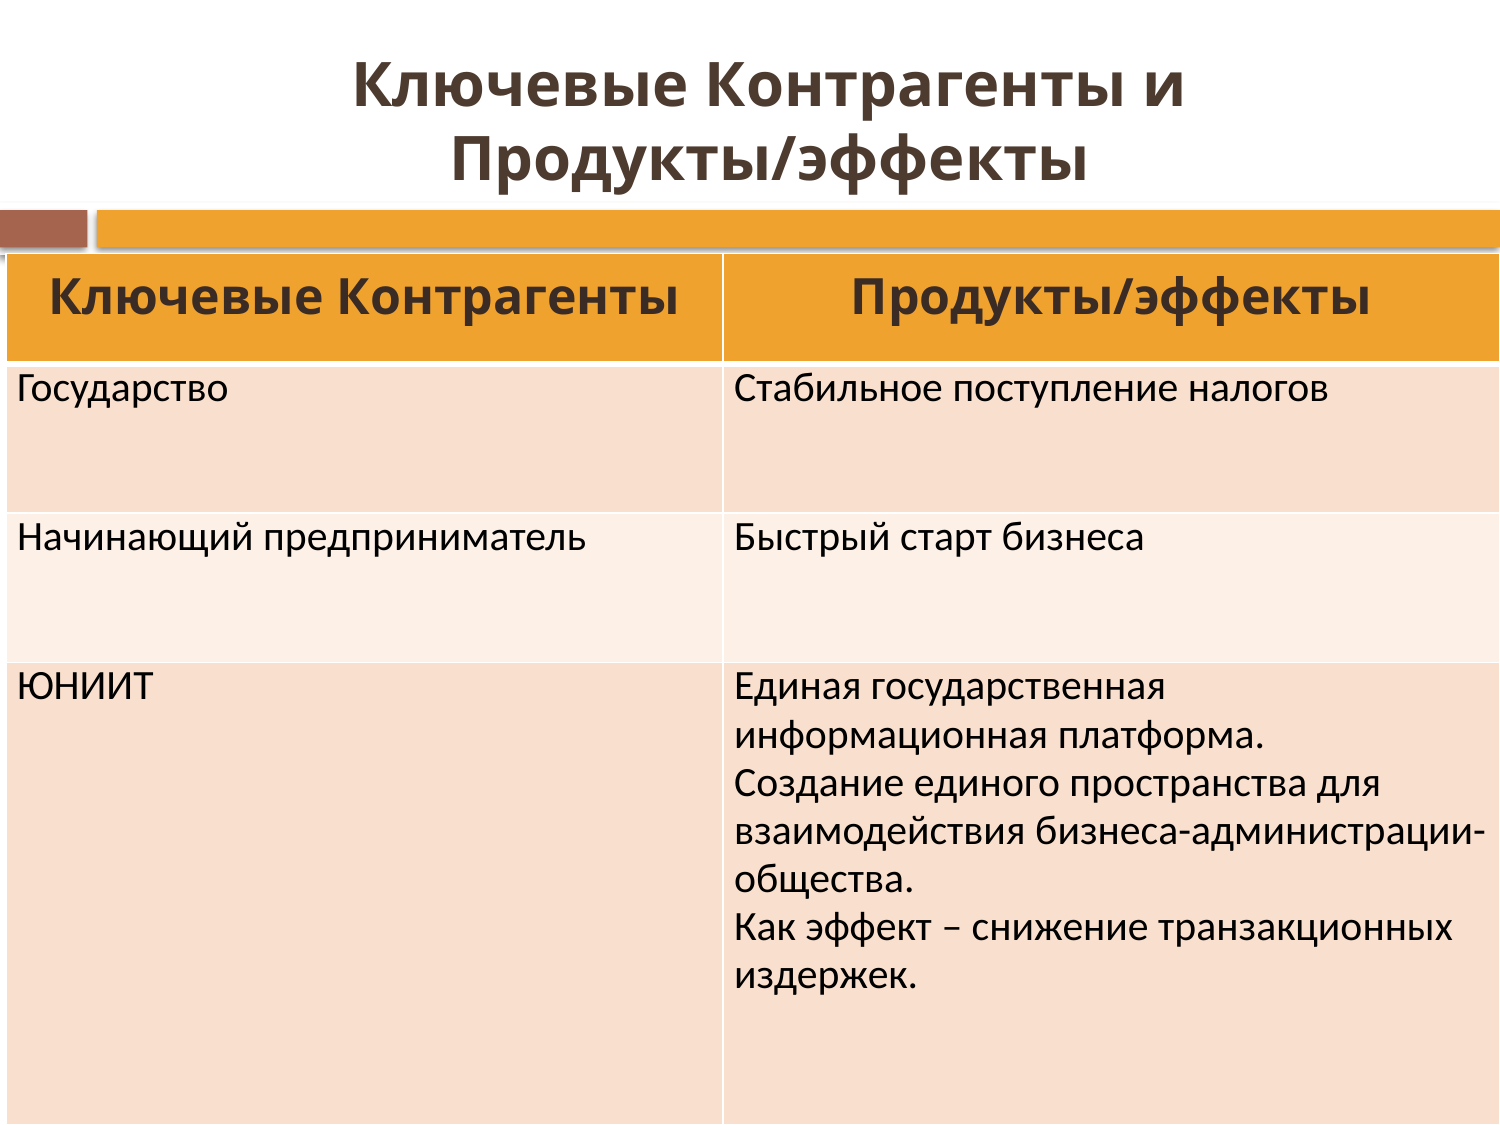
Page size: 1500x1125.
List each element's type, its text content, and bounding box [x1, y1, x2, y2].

table_cell ЮНИИТ [7, 663, 722, 1124]
table_cell Государство [7, 367, 722, 512]
table_cell Единая государственная информационная платформа. Создание единого пространства для взаимодействия бизнеса-администрации-общества. Как эффект – снижение транзакционных издержек. [724, 663, 1499, 1124]
table_header Ключевые Контрагенты [7, 254, 722, 361]
table_cell Стабильное поступление налогов [724, 367, 1499, 512]
table_header Продукты/эффекты [724, 254, 1499, 361]
title Ключевые Контрагенты и Продукты/эффекты [100, 37, 1438, 200]
table_cell Быстрый старт бизнеса [724, 514, 1499, 662]
table_cell Начинающий предприниматель [7, 514, 722, 662]
